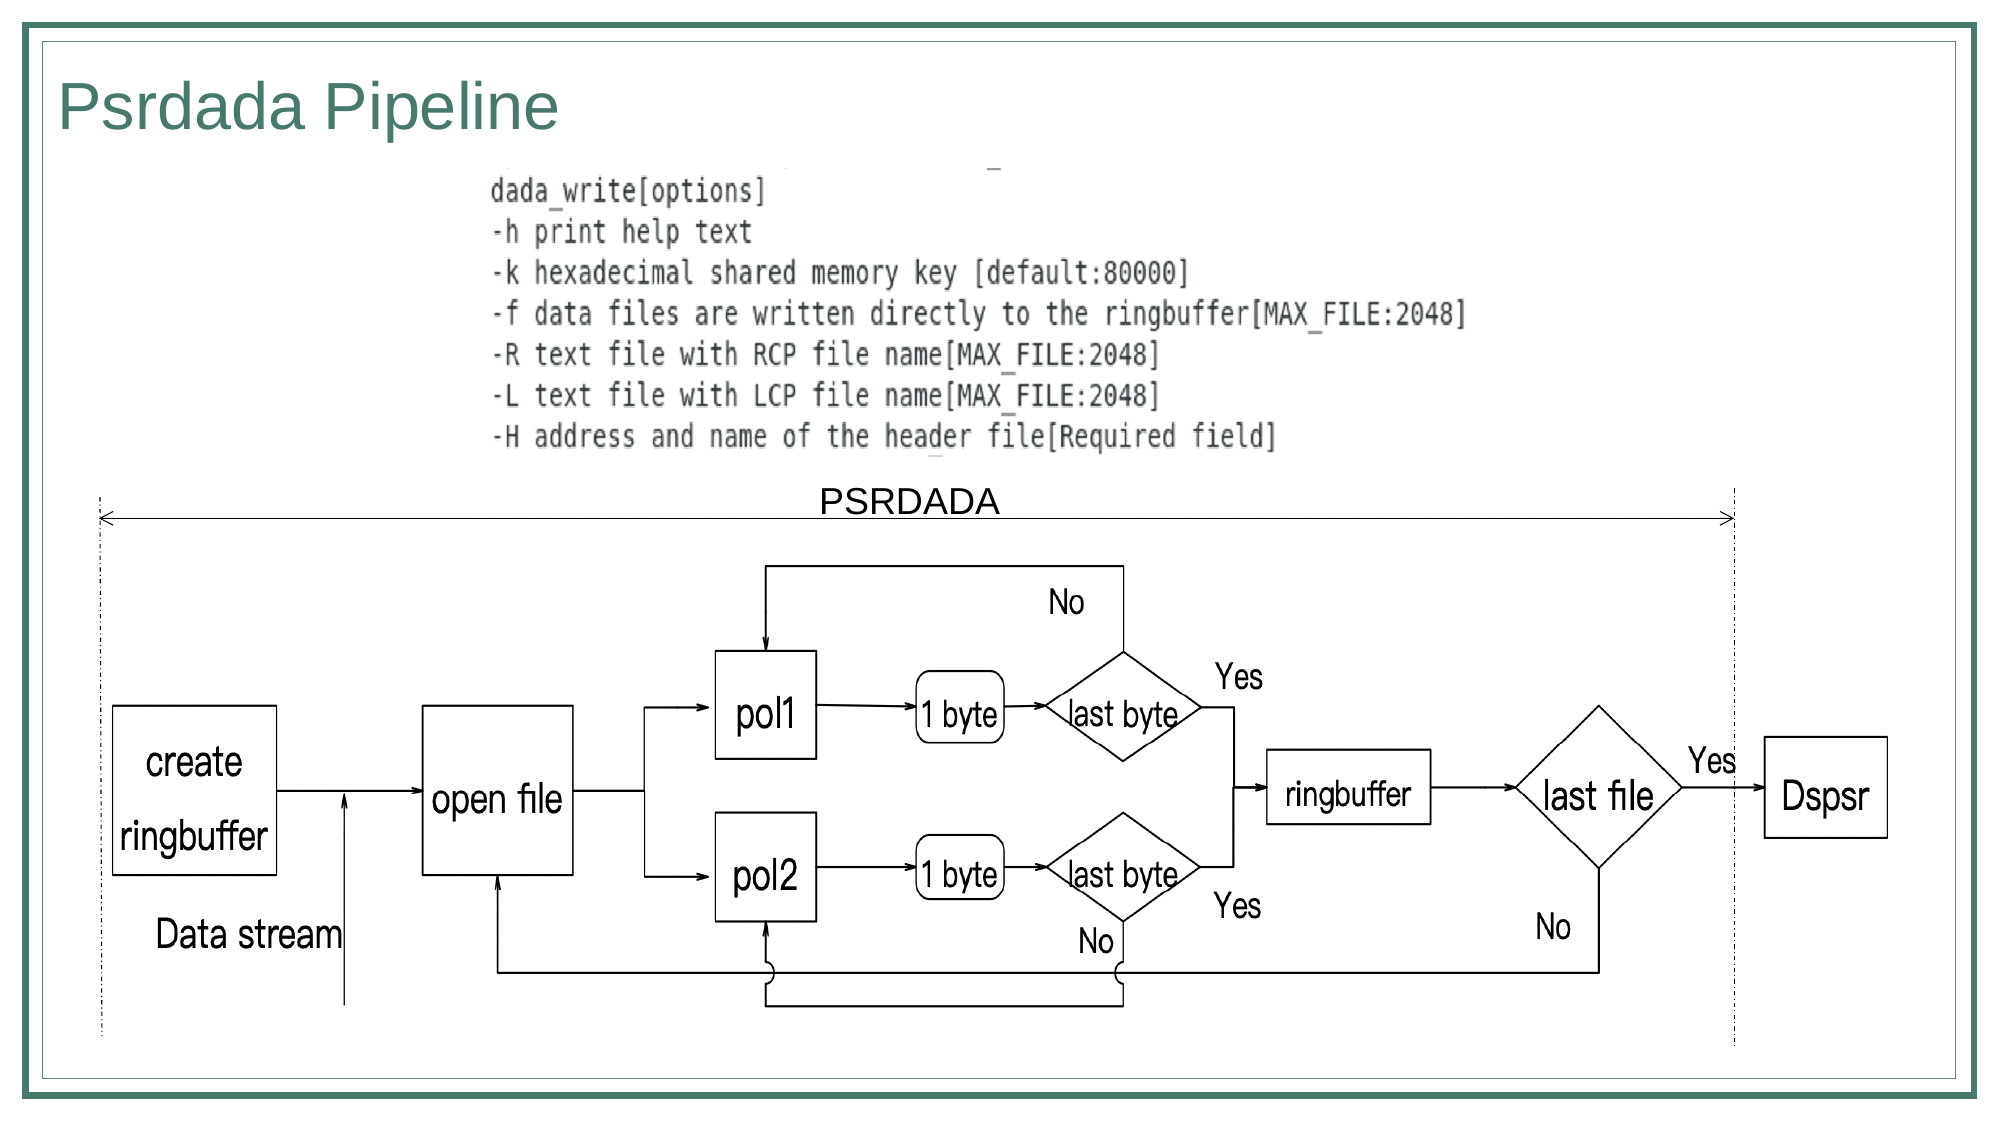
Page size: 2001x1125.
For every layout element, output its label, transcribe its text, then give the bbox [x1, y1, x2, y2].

picture [103, 497, 1734, 518]
text_box PSRDADA [804, 469, 1027, 497]
picture [103, 519, 1734, 1040]
text_box Psrdada Pipeline [42, 55, 934, 151]
picture [1735, 497, 1897, 1040]
text_box [42, 41, 1956, 1080]
text_box [25, 24, 1975, 1097]
picture [490, 168, 1507, 458]
